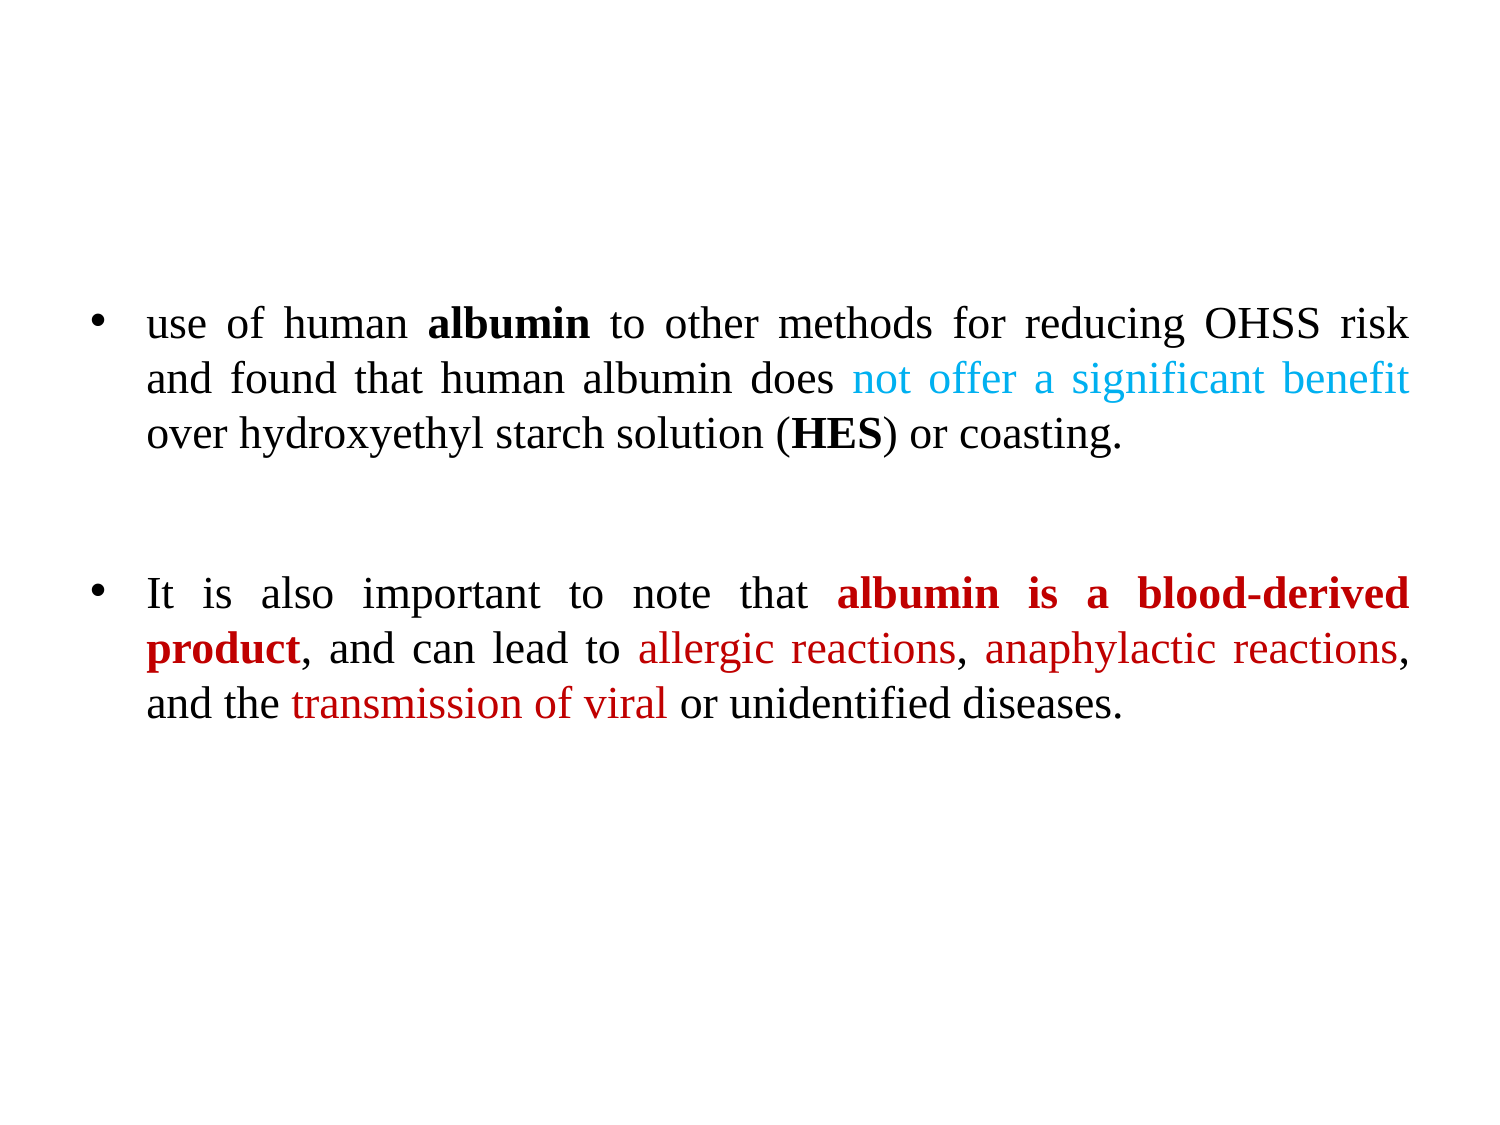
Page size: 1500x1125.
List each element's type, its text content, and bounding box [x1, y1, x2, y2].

list use of human albumin to other methods for reducing OHSS risk and found that human albumin does not offer a significant benefit over hydroxyethyl starch solution (HES) or coasting. It is also important to note that albumin is a blood-derived product, and can lead to allergic reactions, anaphylactic reactions, and the transmission of viral or unidentified diseases. [75, 125, 1425, 1025]
